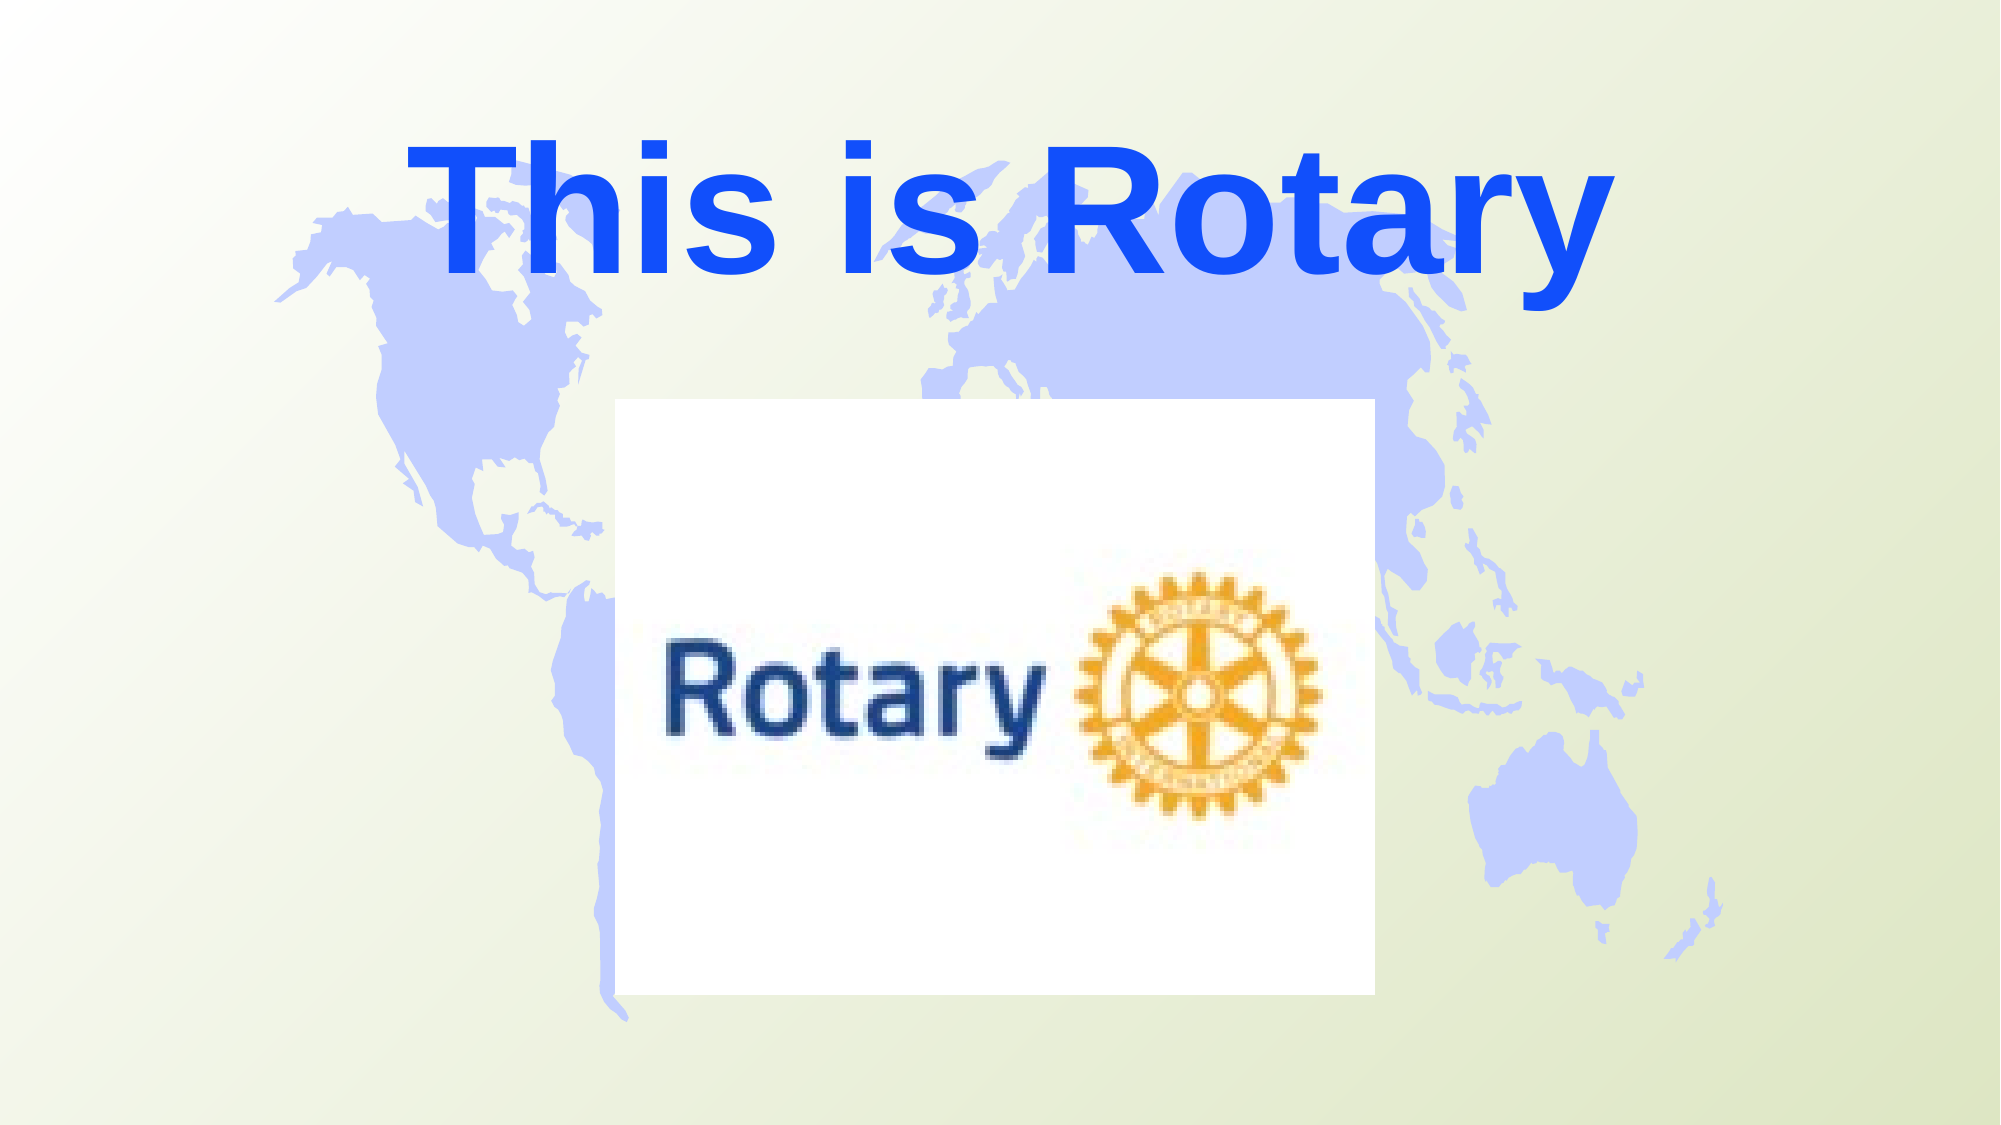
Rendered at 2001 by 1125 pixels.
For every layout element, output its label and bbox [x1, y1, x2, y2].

text_box [273, 159, 1724, 1023]
text_box [387, 80, 1638, 995]
